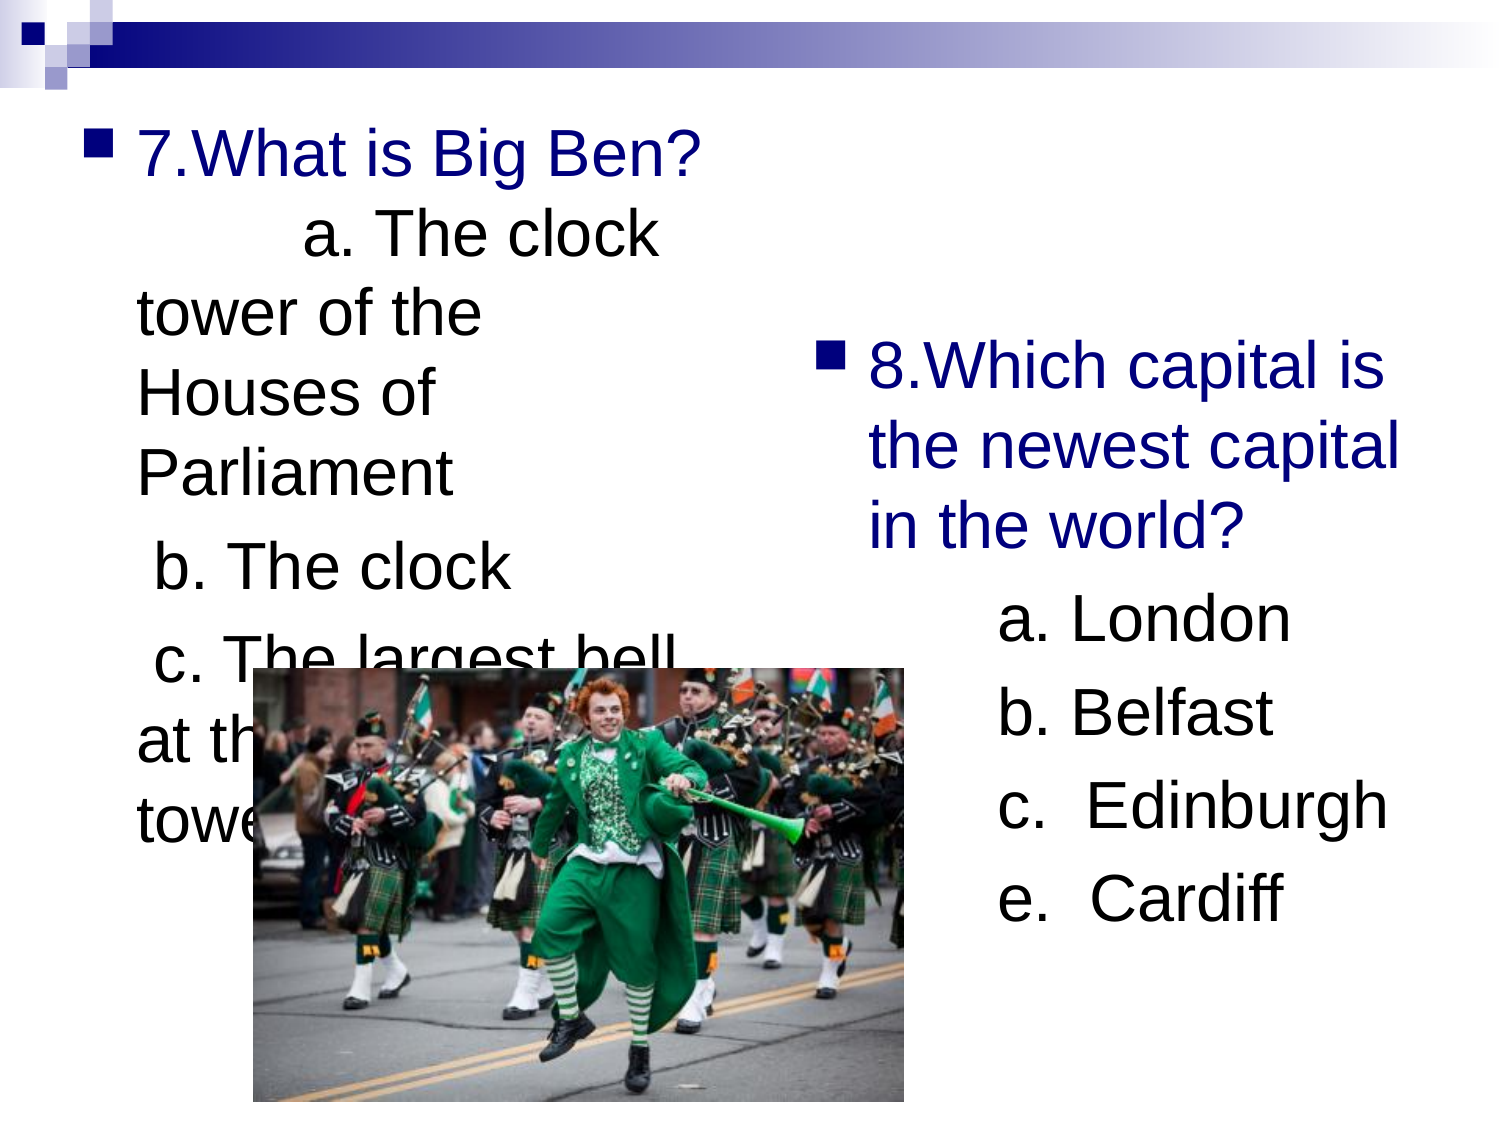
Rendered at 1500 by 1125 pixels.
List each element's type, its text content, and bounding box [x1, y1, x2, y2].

title [52, 0, 1404, 113]
list 8.Which capital is the newest capital in the world? a. London b. Belfast c. Edinburgh e. Cardiff [796, 314, 1460, 953]
list 7.What is Big Ben? a. The clock tower of the Houses of Parliament b. The clock c. The largest bell at the top of the tower [64, 101, 728, 740]
picture [253, 668, 904, 1103]
